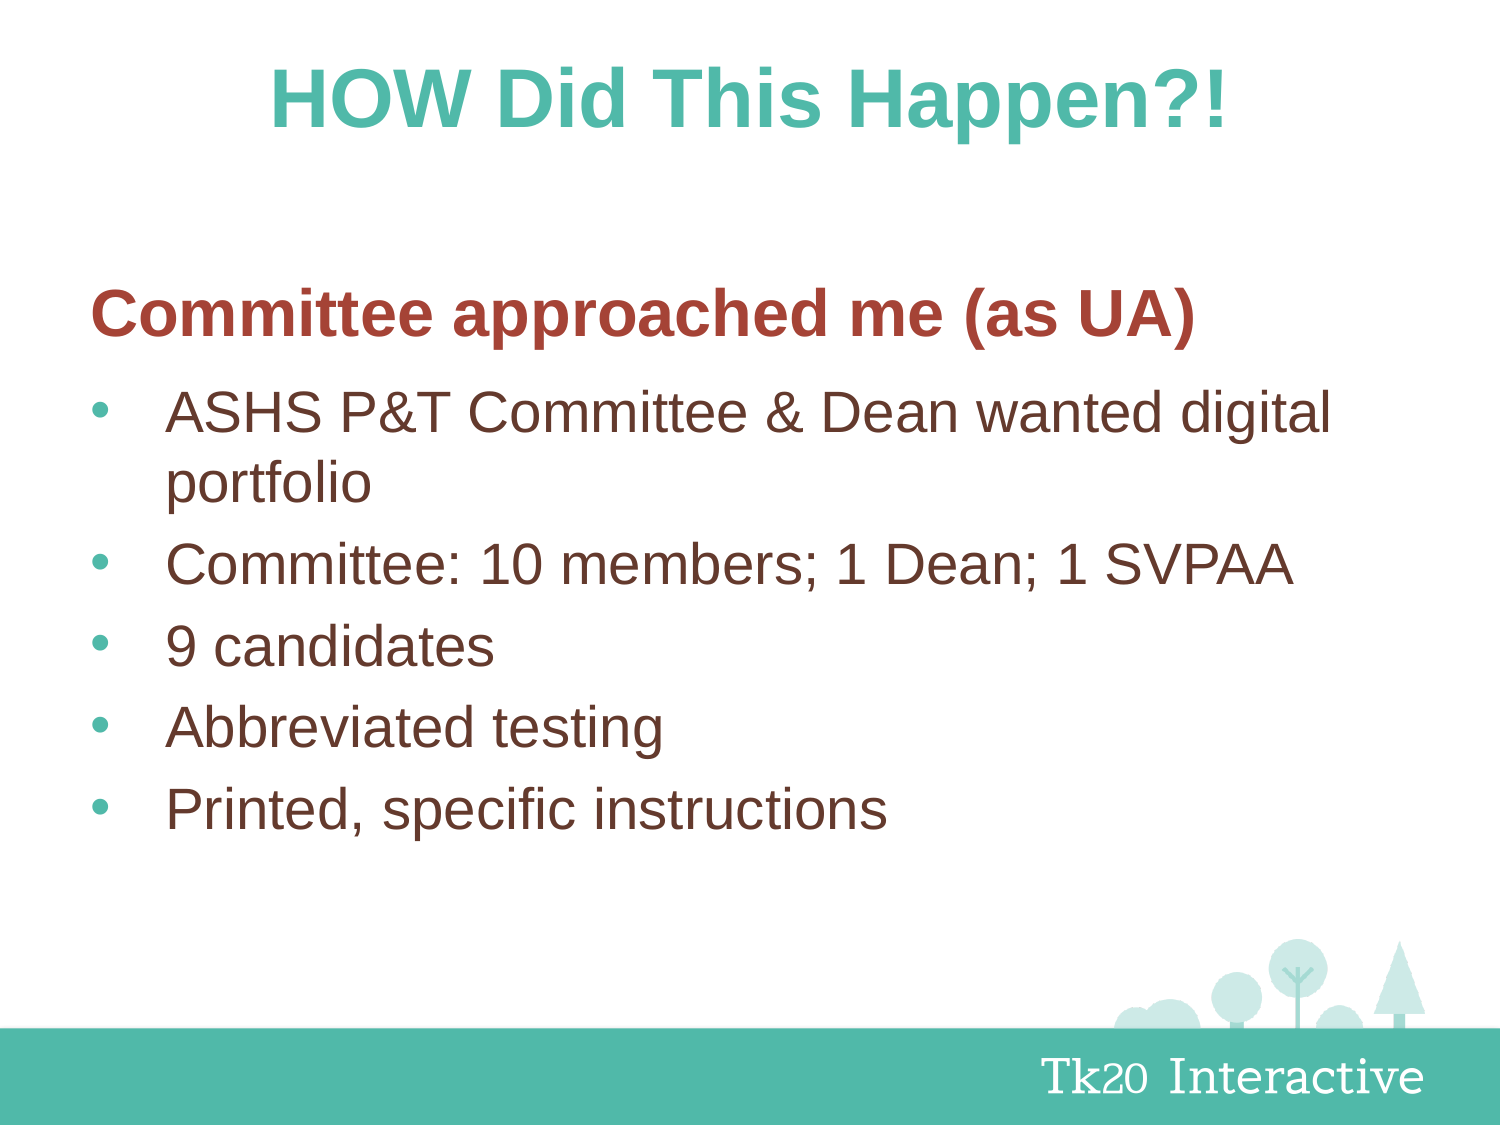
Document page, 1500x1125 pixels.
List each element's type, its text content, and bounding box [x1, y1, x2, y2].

picture [1040, 1058, 1425, 1094]
list Committee approached me (as UA) [75, 262, 1425, 367]
title HOW Did This Happen?! [75, 0, 1425, 188]
list ASHS P&T Committee & Dean wanted digital portfolio Committee: 10 members; 1 Dean; 1 SVPAA 9 candidates Abbreviated testing Printed, specific instructions [75, 367, 1425, 905]
